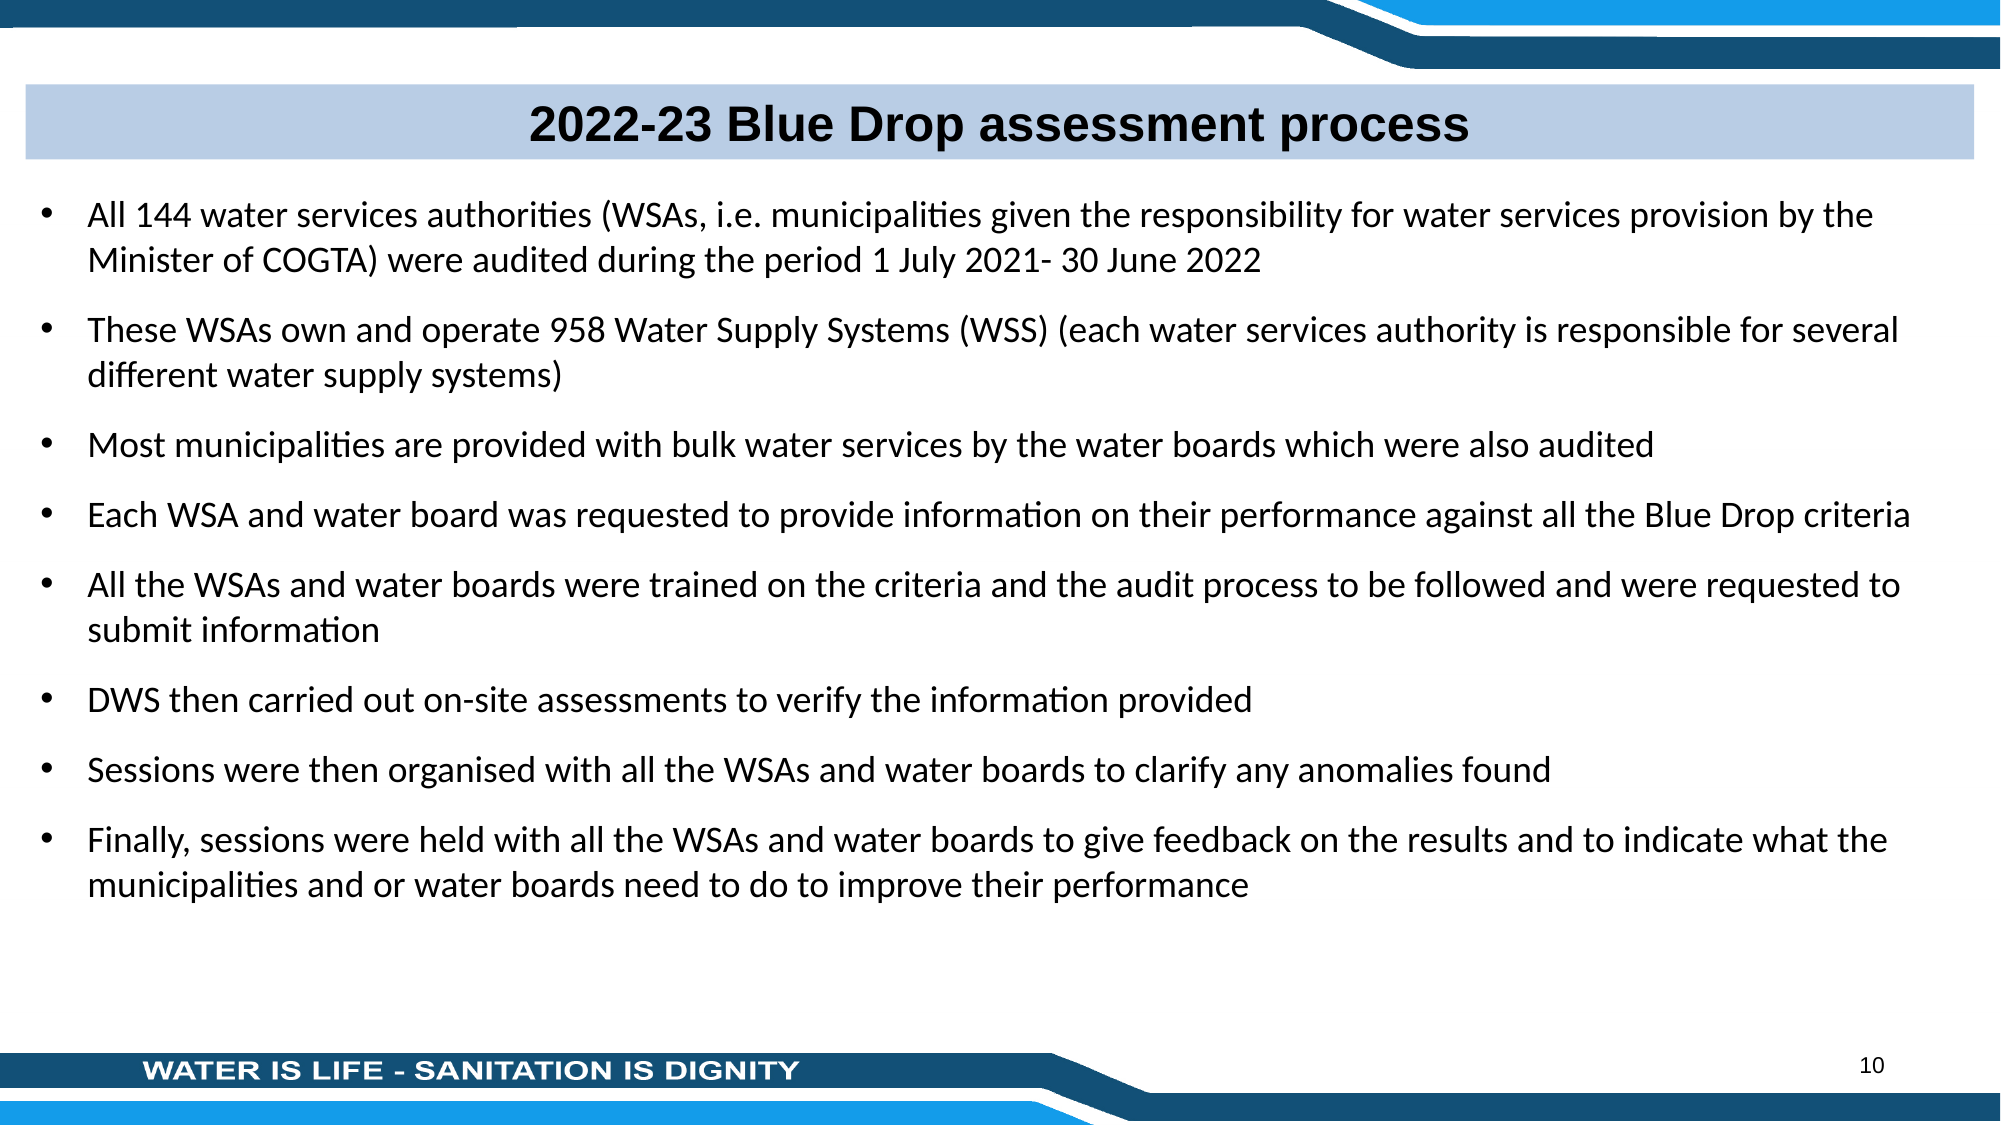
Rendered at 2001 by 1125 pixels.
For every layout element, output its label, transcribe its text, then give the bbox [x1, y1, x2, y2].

text_box All 144 water services authorities (WSAs, i.e. municipalities given the responsibility for water services provision by the Minister of COGTA) were audited during the period 1 July 2021- 30 June 2022 These WSAs own and operate 958 Water Supply Systems (WSS) (each water services authority is responsible for several different water supply systems) Most municipalities are provided with bulk water services by the water boards which were also audited Each WSA and water board was requested to provide information on their performance against all the Blue Drop criteria All the WSAs and water boards were trained on the criteria and the audit process to be followed and were requested to submit information DWS then carried out on-site assessments to verify the information provided Sessions were then organised with all the WSAs and water boards to clarify any anomalies found Finally, sessions were held with all the WSAs and water boards to give feedback on the results and to indicate what the municipalities and or water boards need to do to improve their performance [25, 183, 1975, 913]
text_box 2022-23 Blue Drop assessment process [25, 84, 1975, 160]
picture [0, 0, 2001, 1125]
slide_number 10 [1433, 1042, 1900, 1103]
